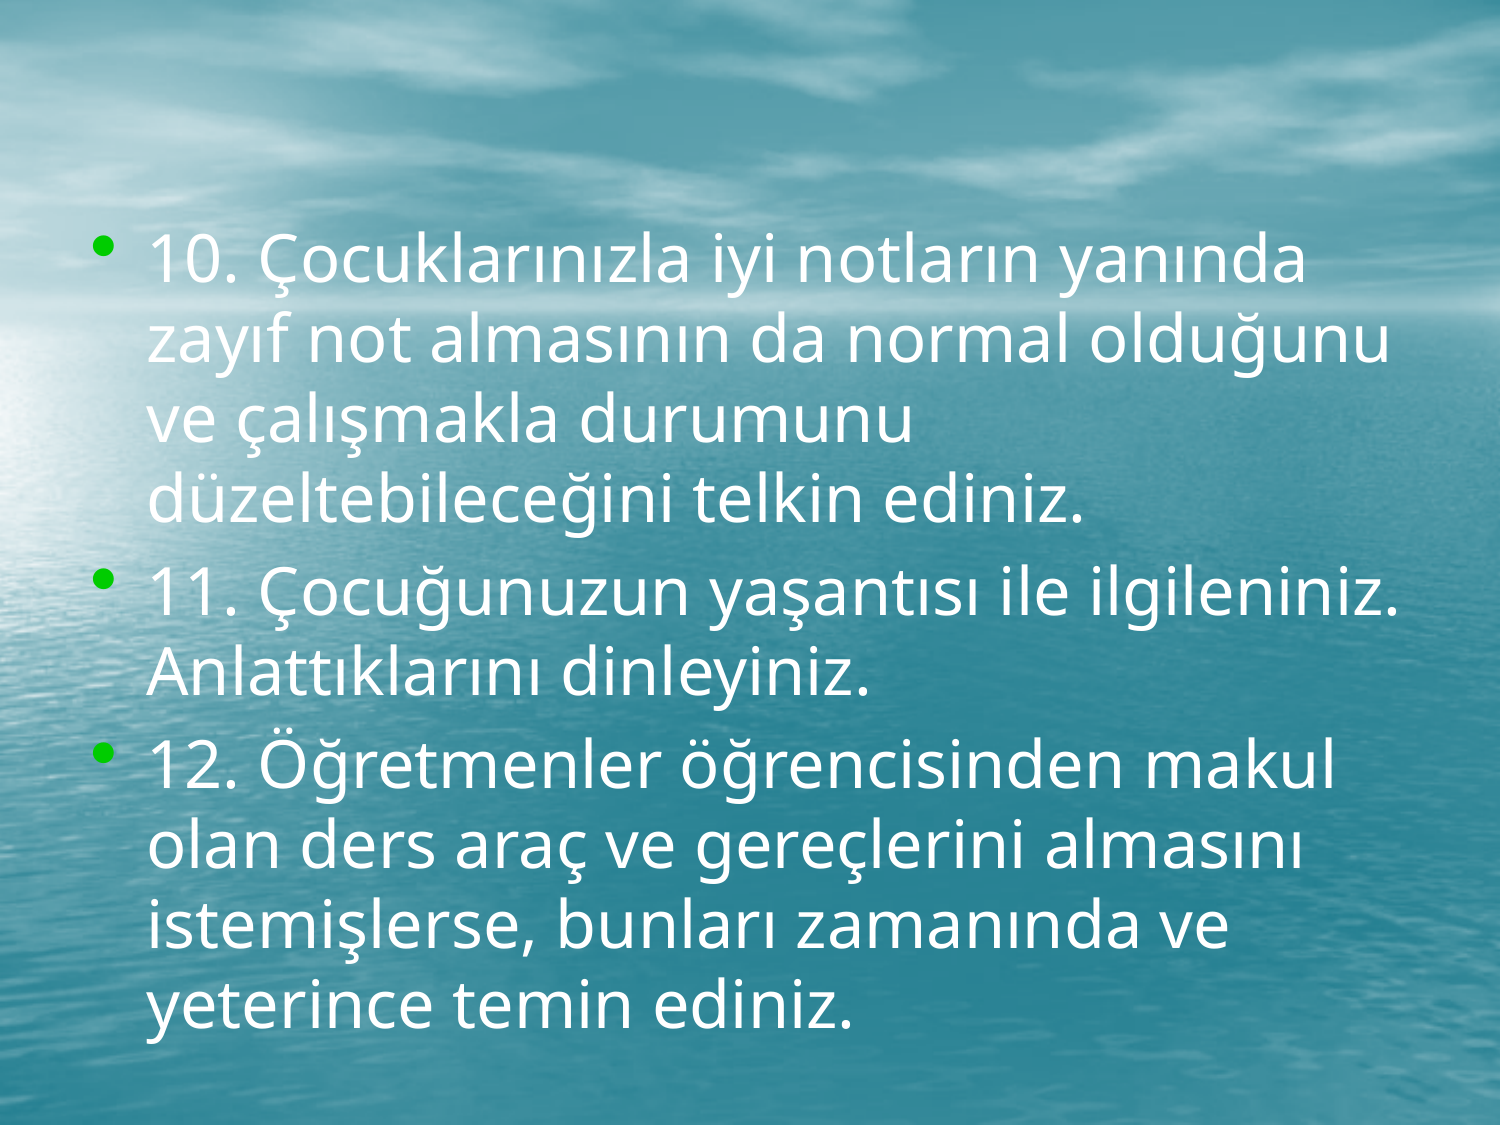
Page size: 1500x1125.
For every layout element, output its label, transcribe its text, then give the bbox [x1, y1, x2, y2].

list 10. Çocuklarınızla iyi notların yanında zayıf not almasının da normal olduğunu ve çalışmakla durumunu düzeltebileceğini telkin ediniz. 11. Çocuğunuzun yaşantısı ile ilgileniniz. Anlattıklarını dinleyiniz. 12. Öğretmenler öğrencisinden makul olan ders araç ve gereçlerini almasını istemişlerse, bunları zamanında ve yeterince temin ediniz. [74, 207, 1426, 988]
